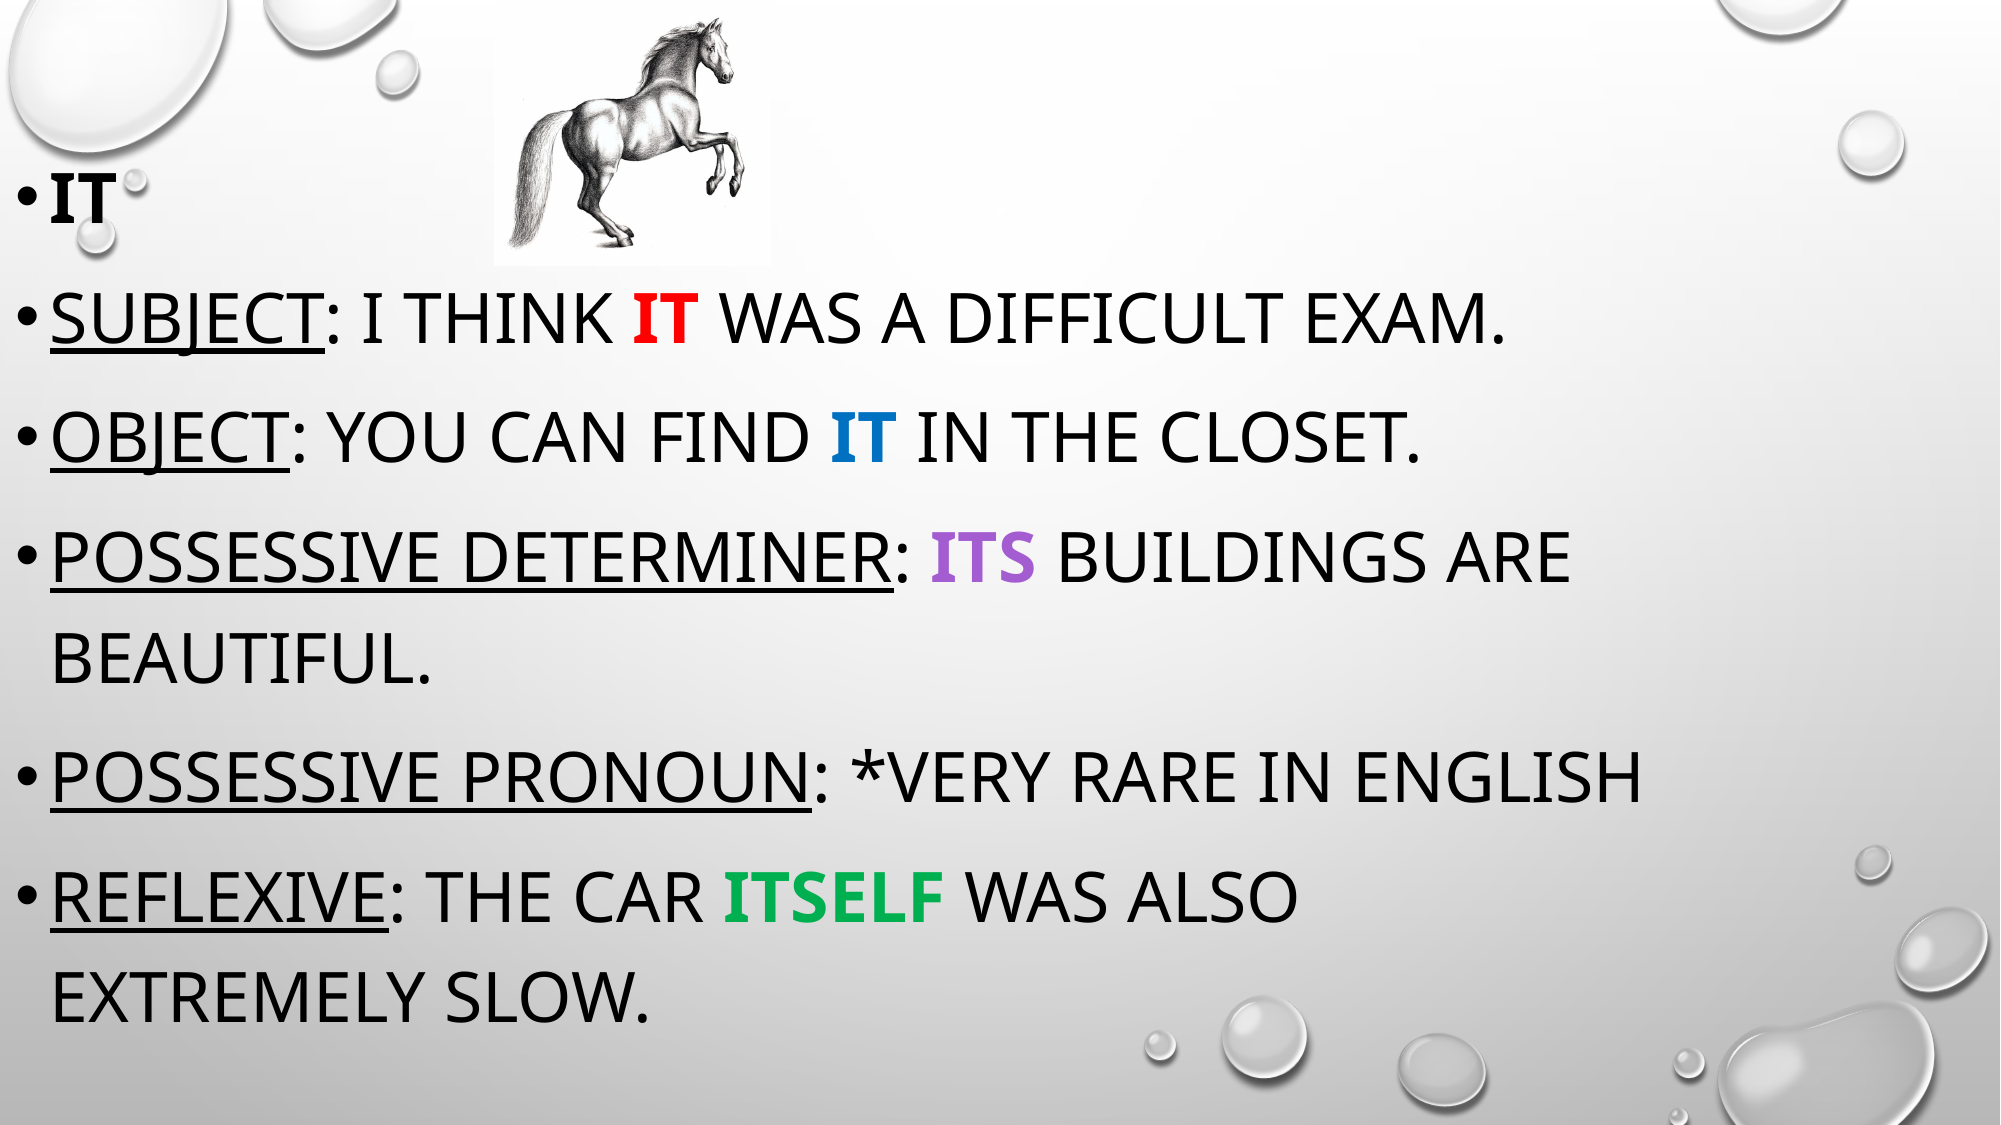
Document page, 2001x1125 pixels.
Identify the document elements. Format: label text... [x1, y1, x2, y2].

picture [0, 0, 2000, 1125]
list IT SUBJECT: I THINK IT WAS A DIFFICULT EXAM. OBJECT: YOU CAN FIND IT IN THE CLOSET. POSSESSIVE DETERMINER: ITS BUILDINGS ARE BEAUTIFUL. POSSESSIVE PRONOUN: *VERY RARE IN ENGLISH REFLEXIVE: THE CAR ITSELF WAS ALSO EXTREMELY SLOW. [0, 129, 1700, 1059]
